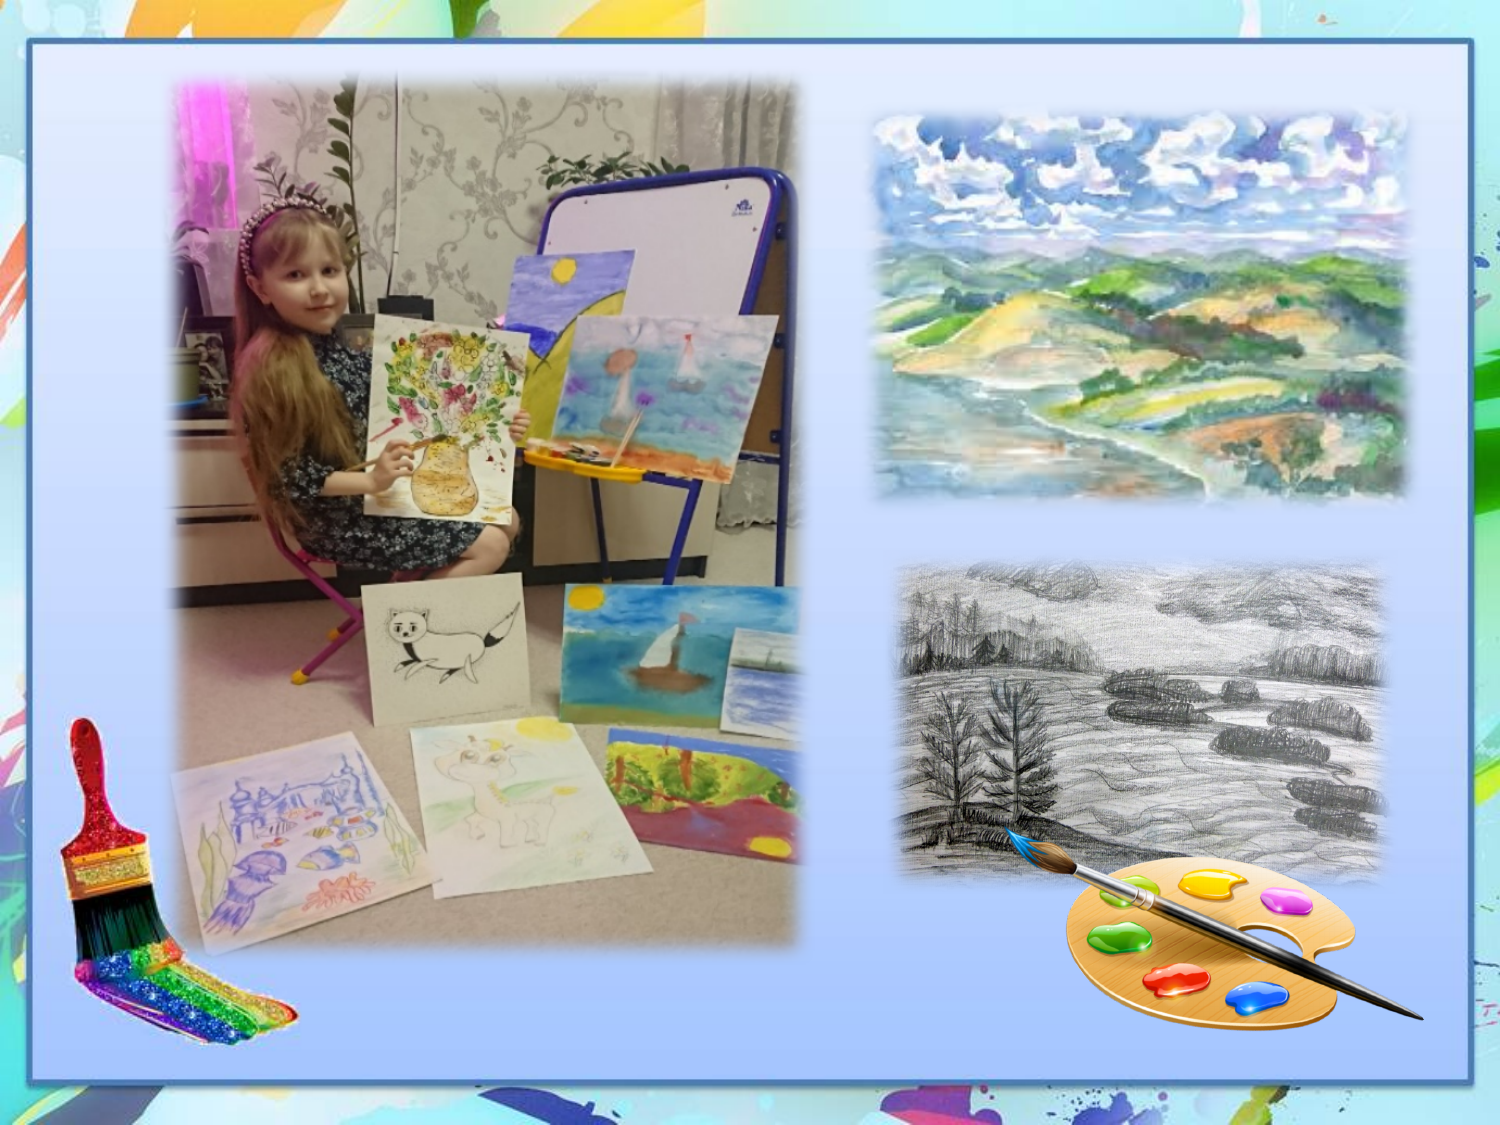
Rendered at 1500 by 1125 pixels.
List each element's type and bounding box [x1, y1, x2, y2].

picture [0, 0, 1500, 1125]
list [858, 101, 1423, 516]
